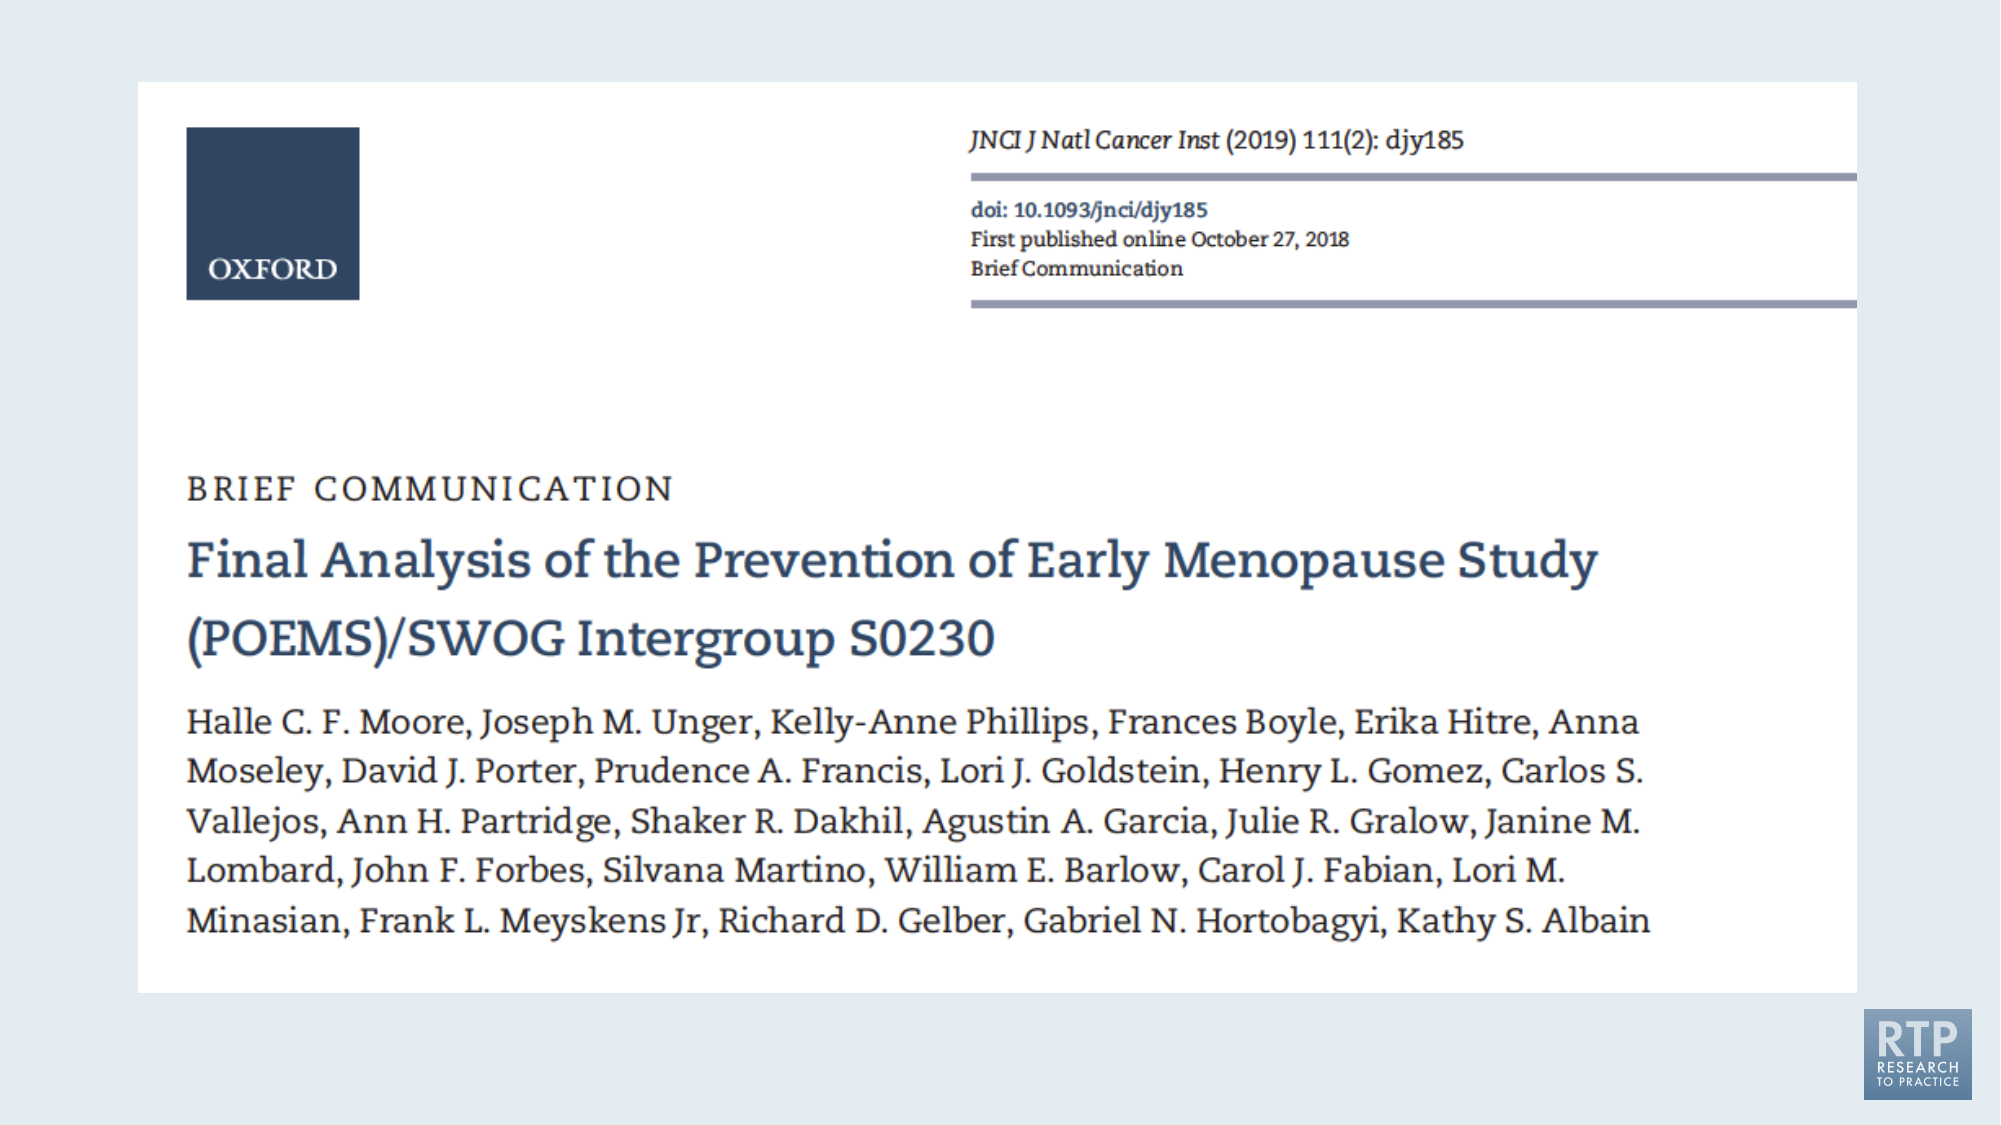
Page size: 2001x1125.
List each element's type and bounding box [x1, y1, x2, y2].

picture [138, 82, 1858, 993]
